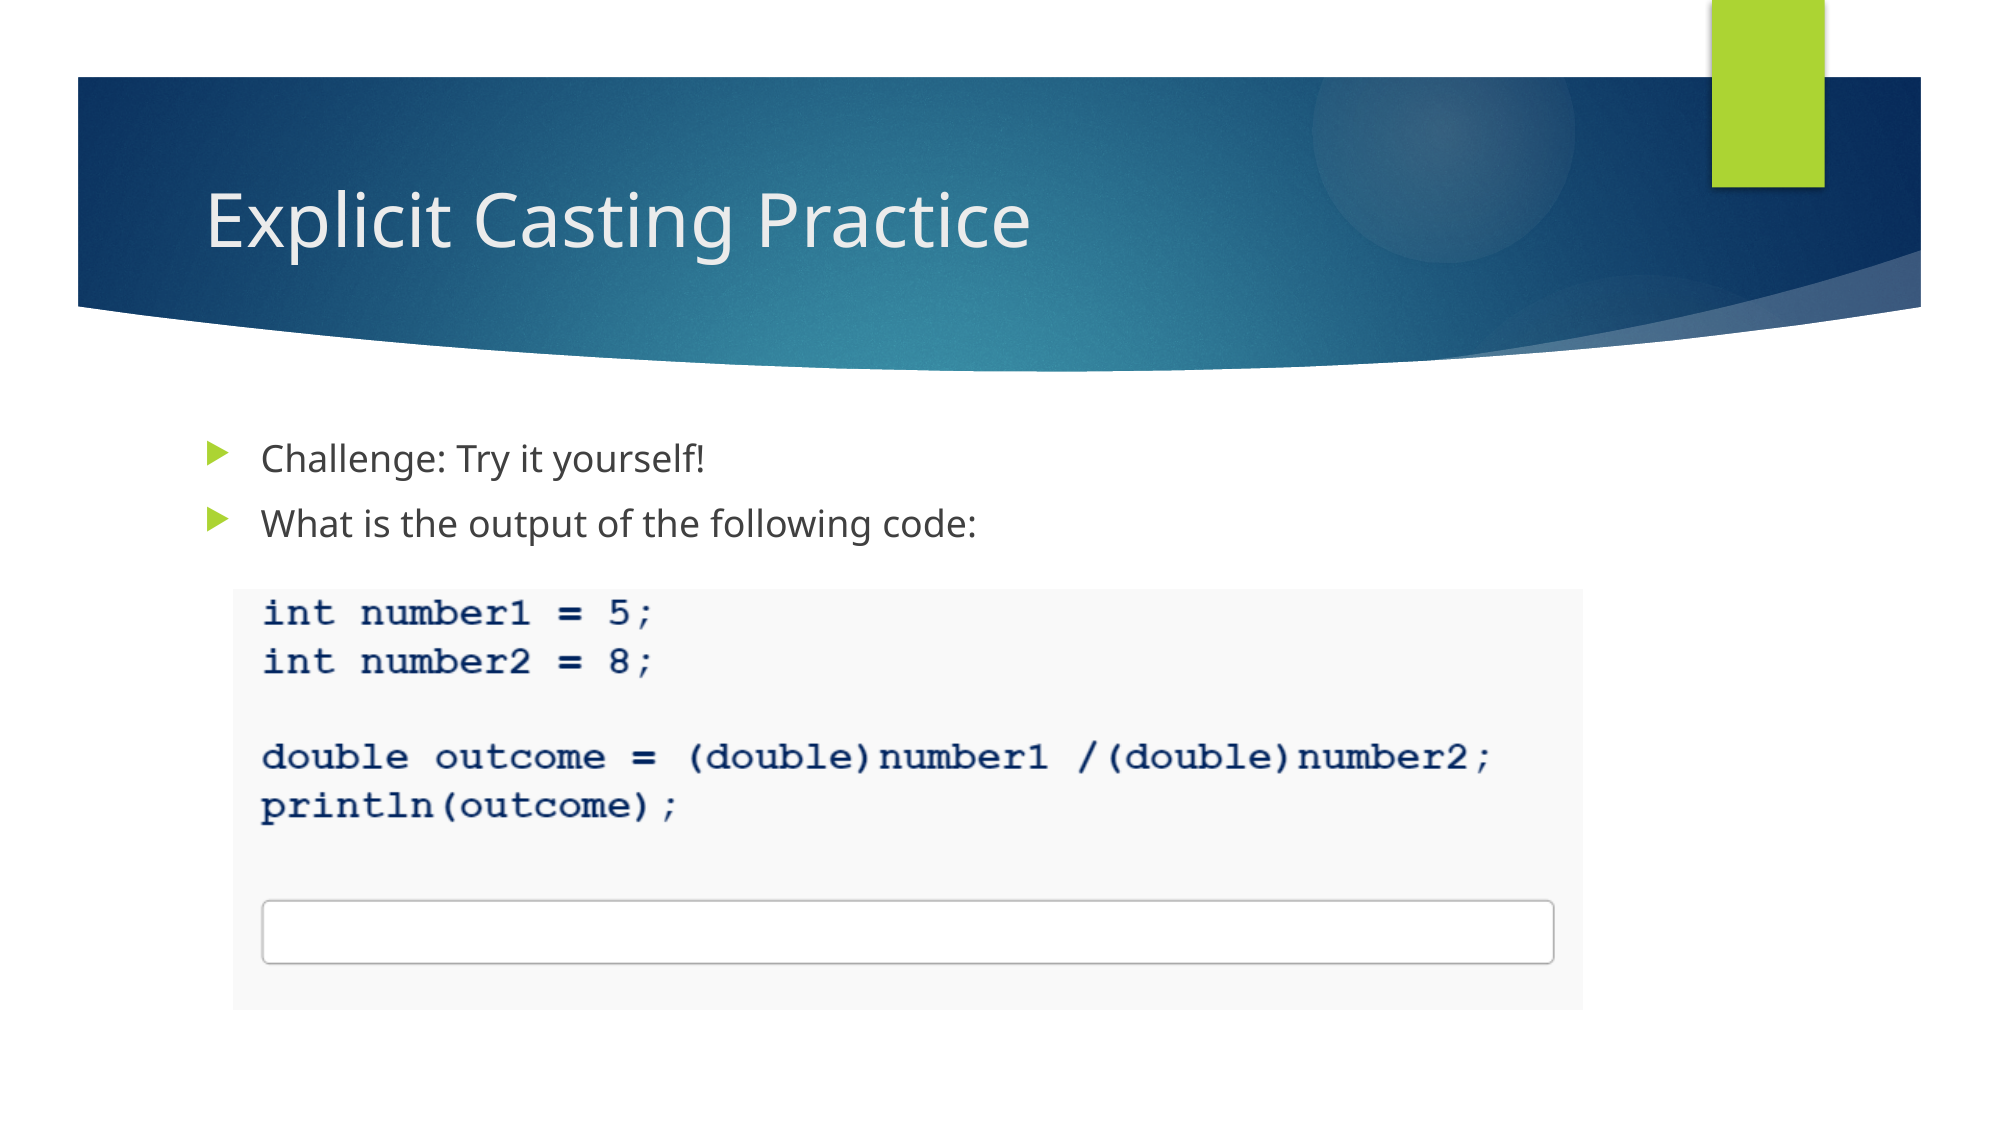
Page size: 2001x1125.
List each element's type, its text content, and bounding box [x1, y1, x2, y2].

picture [233, 589, 1583, 1011]
list Challenge: Try it yourself! What is the output of the following code: [189, 427, 1627, 590]
title Explicit Casting Practice [189, 159, 1627, 276]
